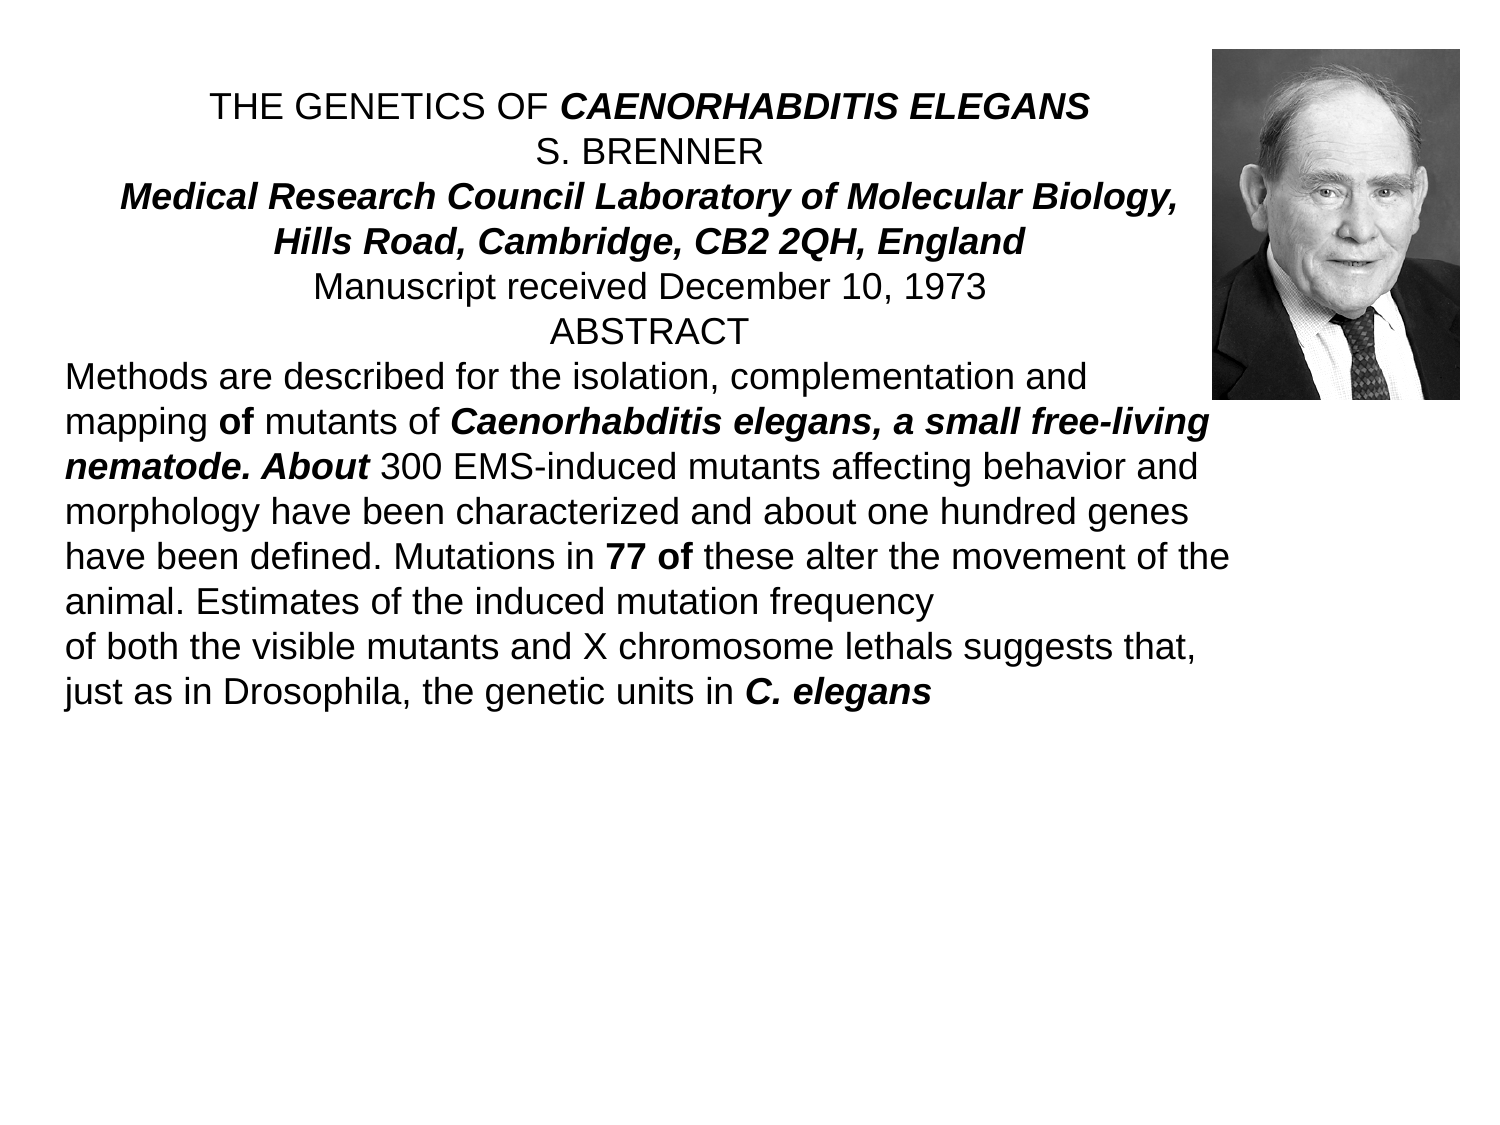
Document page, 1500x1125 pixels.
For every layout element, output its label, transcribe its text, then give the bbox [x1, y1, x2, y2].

picture [1212, 49, 1461, 401]
text_box THE GENETICS OF CAENORHABDITIS ELEGANS S. BRENNER Medical Research Council Laboratory of Molecular Biology, Hills Road, Cambridge, CB2 2QH, England Manuscript received December 10, 1973 ABSTRACT Methods are described for the isolation, complementation and mapping of mutants of Caenorhabditis elegans, a small free-living nematode. About 300 EMS-induced mutants affecting behavior and morphology have been characterized and about one hundred genes have been defined. Mutations in 77 of these alter the movement of the animal. Estimates of the induced mutation frequency of both the visible mutants and X chromosome lethals suggests that, just as in Drosophila, the genetic units in C. elegans [49, 74, 1250, 720]
